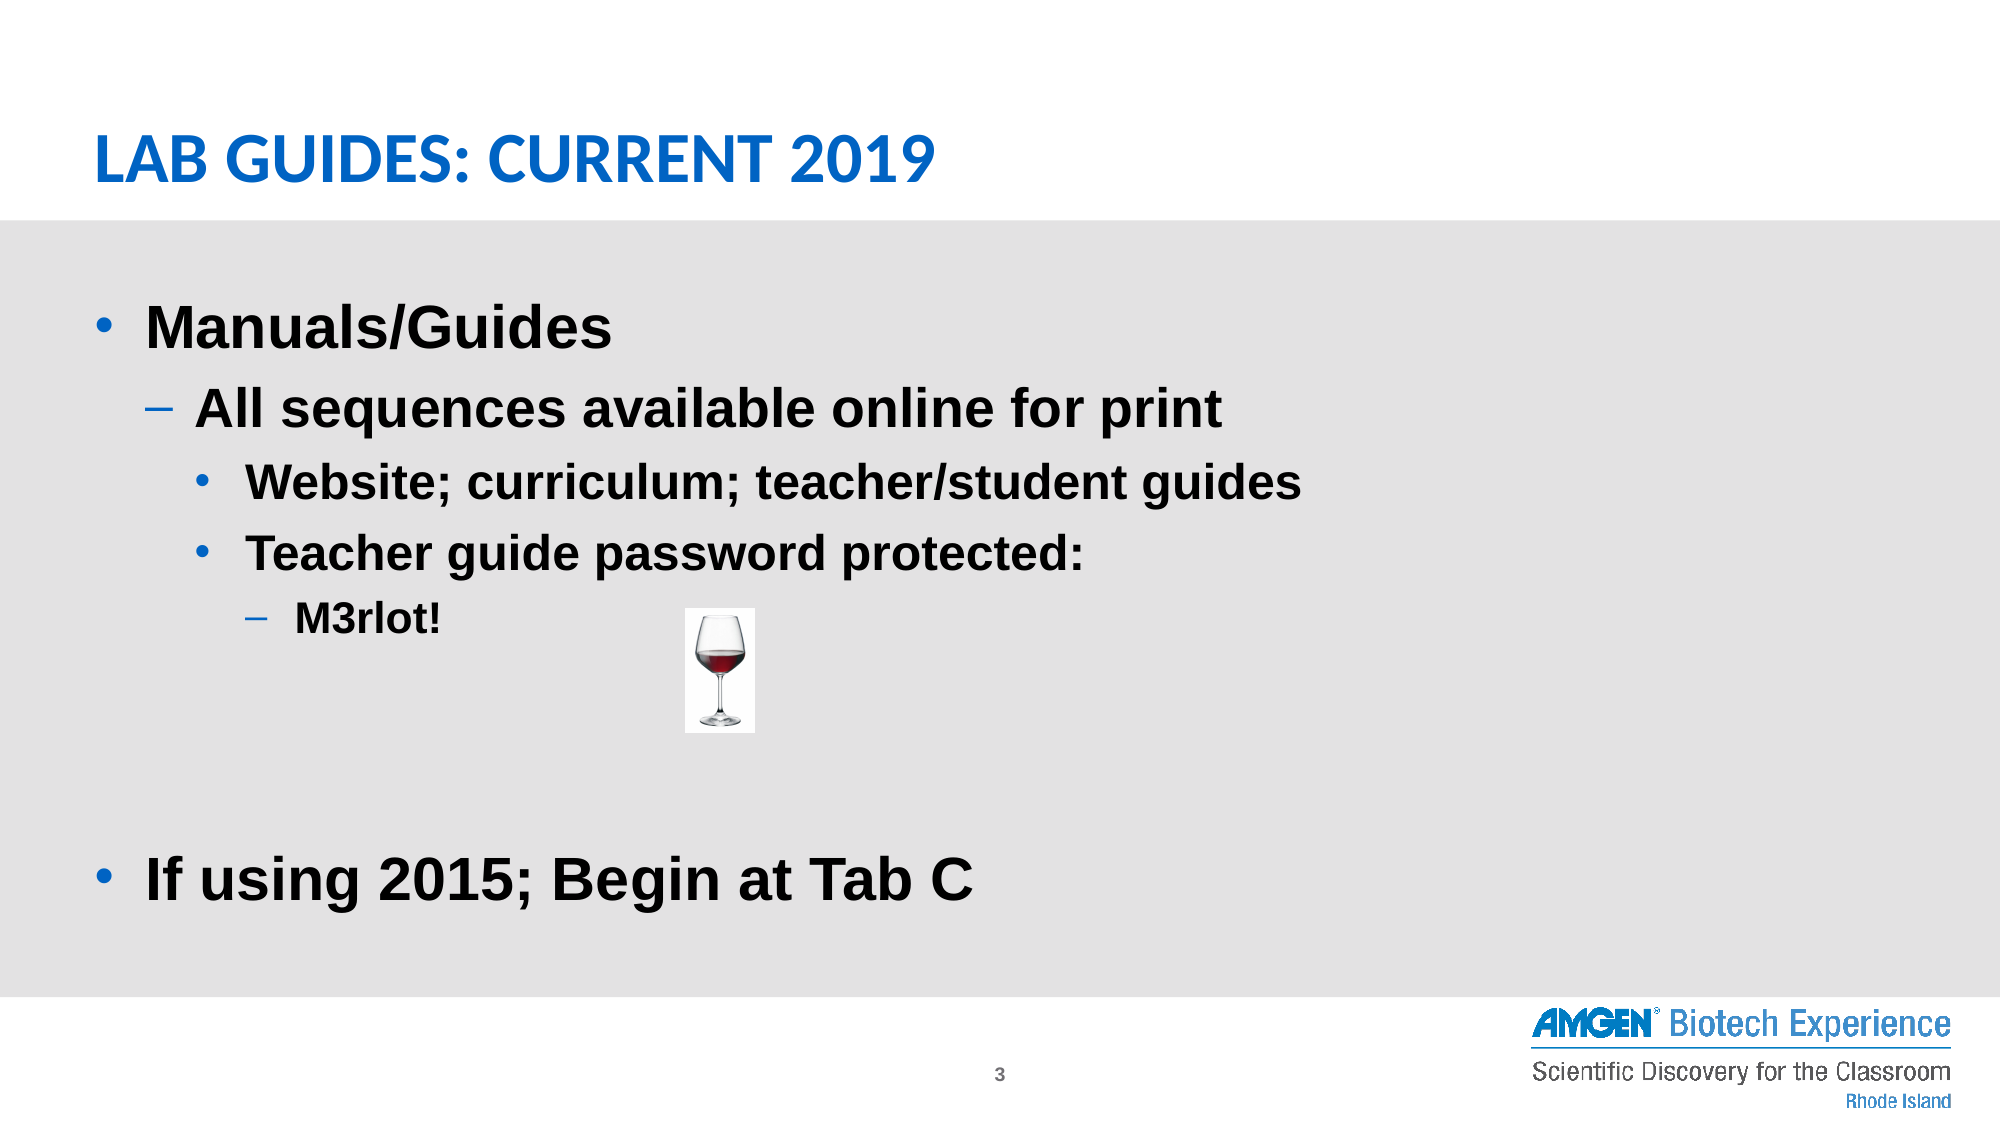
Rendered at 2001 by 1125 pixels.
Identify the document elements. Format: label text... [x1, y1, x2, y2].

list Manuals/Guides All sequences available online for print Website; curriculum; teacher/student guides Teacher guide password protected: M3rlot! If using 2015; Begin at Tab C [79, 279, 1921, 962]
title LAB Guides: Current 2019 [79, 101, 1921, 204]
picture [685, 607, 755, 734]
picture [1531, 1007, 1951, 1108]
